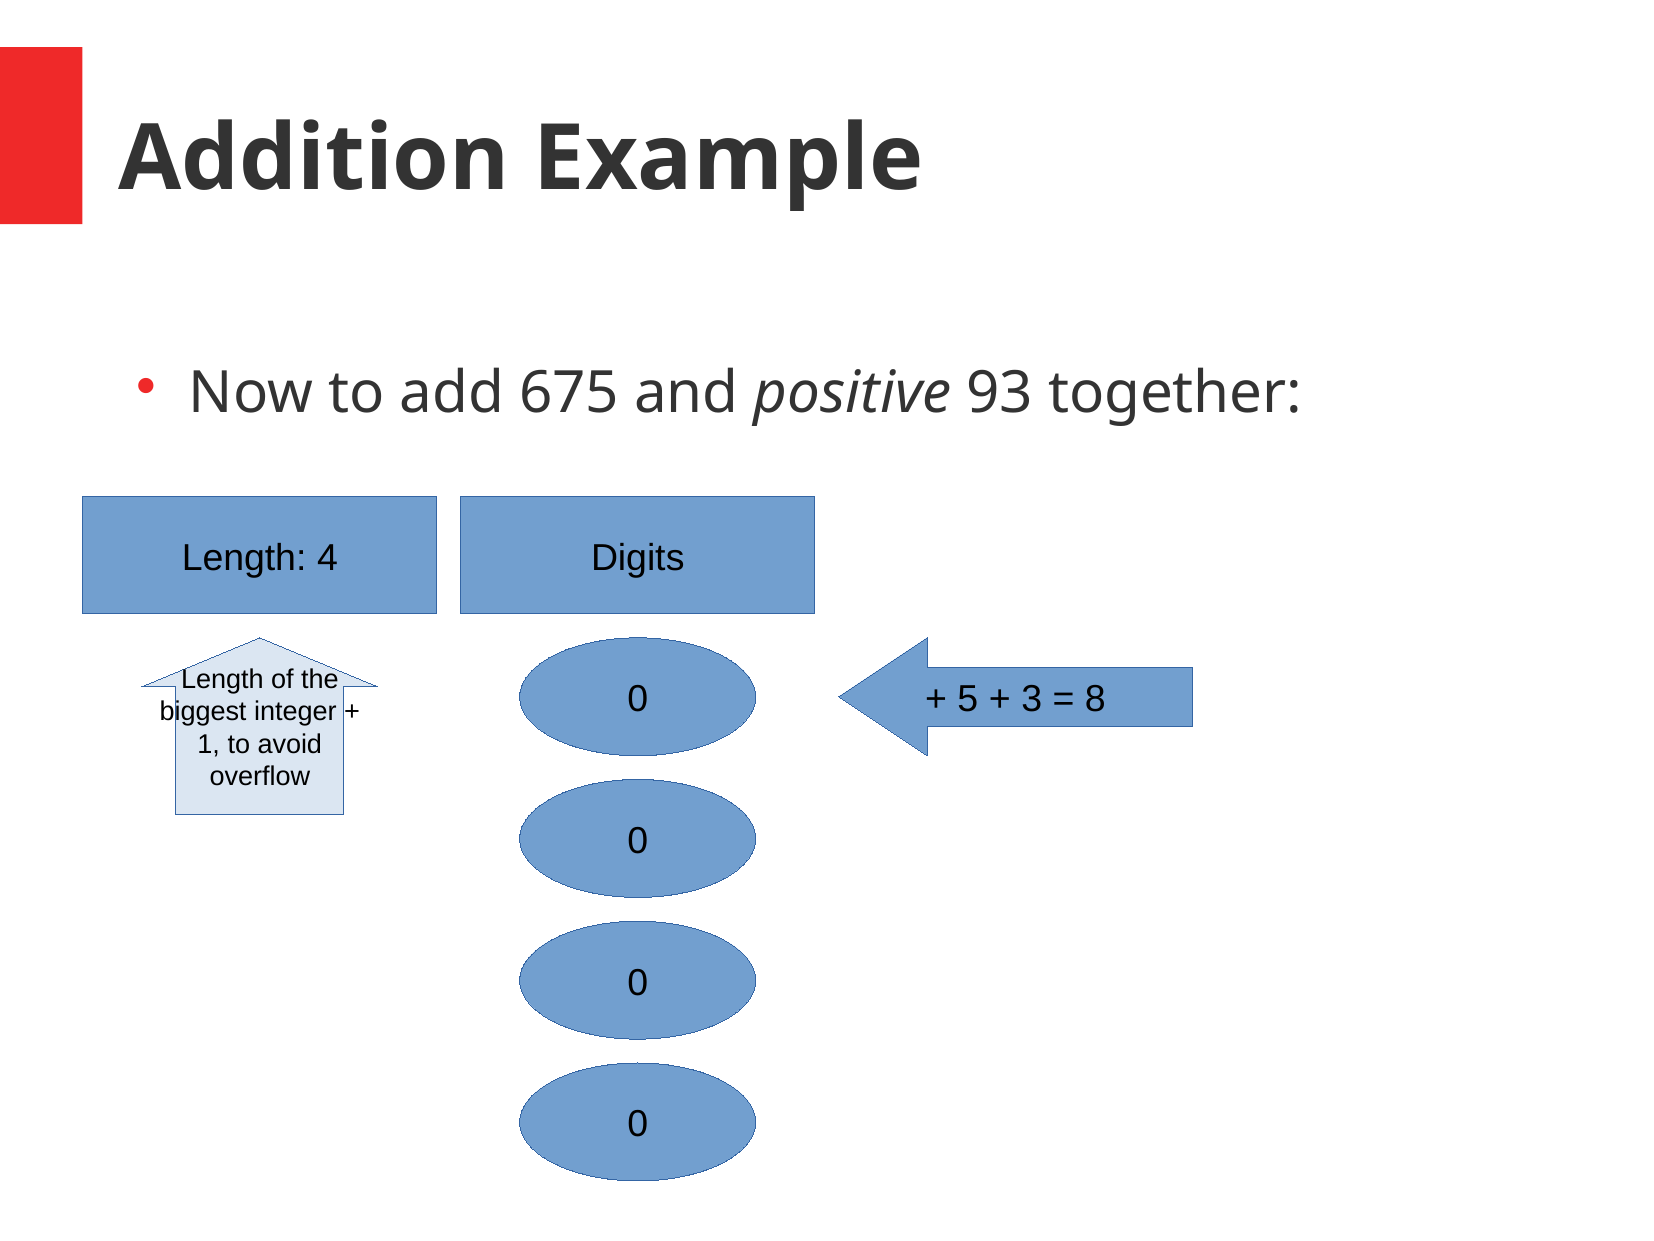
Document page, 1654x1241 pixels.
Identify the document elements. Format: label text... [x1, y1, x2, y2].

text_box Length of the biggest integer + 1, to avoid overflow [141, 637, 378, 815]
text_box Digits [460, 496, 815, 614]
text_box Addition Example [118, 49, 1571, 257]
text_box + 5 + 3 = 8 [838, 637, 1193, 756]
text_box 0 [519, 637, 756, 756]
text_box Now to add 675 and positive 93 together: [118, 354, 1536, 437]
text_box 0 [519, 779, 756, 898]
text_box 0 [519, 921, 756, 1040]
text_box 0 [519, 1062, 756, 1181]
text_box Length: 4 [82, 496, 437, 614]
